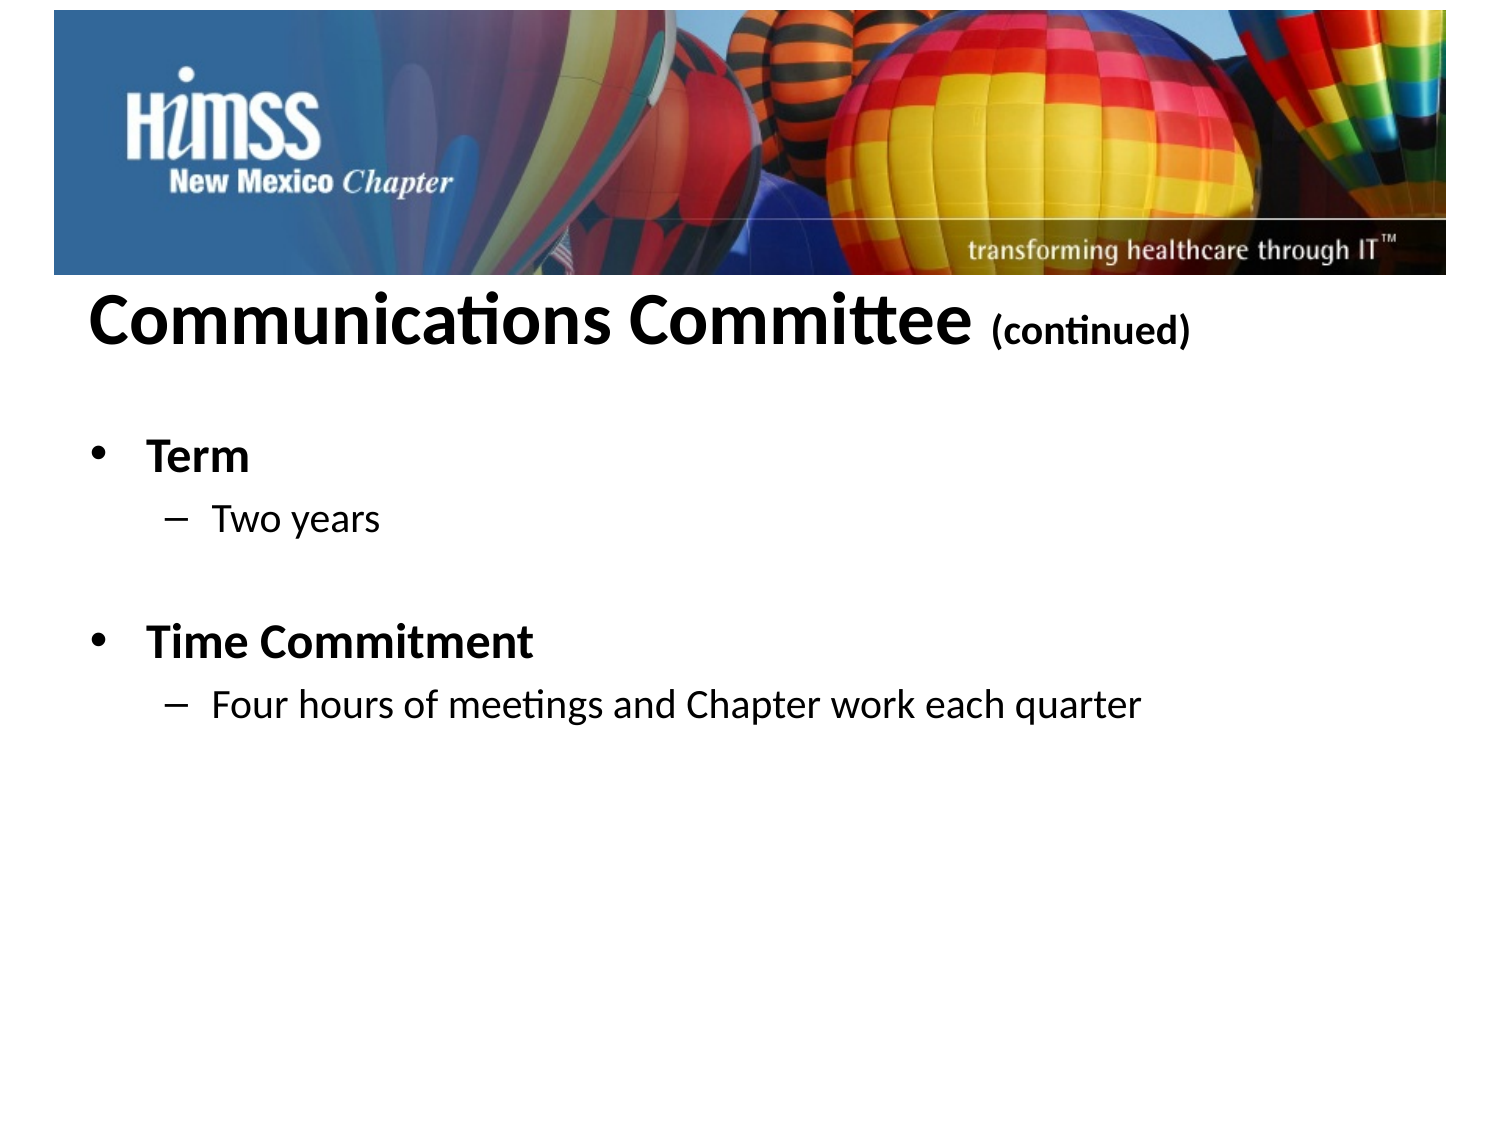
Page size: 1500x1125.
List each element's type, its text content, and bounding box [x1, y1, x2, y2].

text_box Communications Committee (continued) [74, 284, 1425, 349]
picture [54, 10, 1446, 276]
text_box Term Two years Time Commitment Four hours of meetings and Chapter work each quarter [74, 349, 1425, 950]
